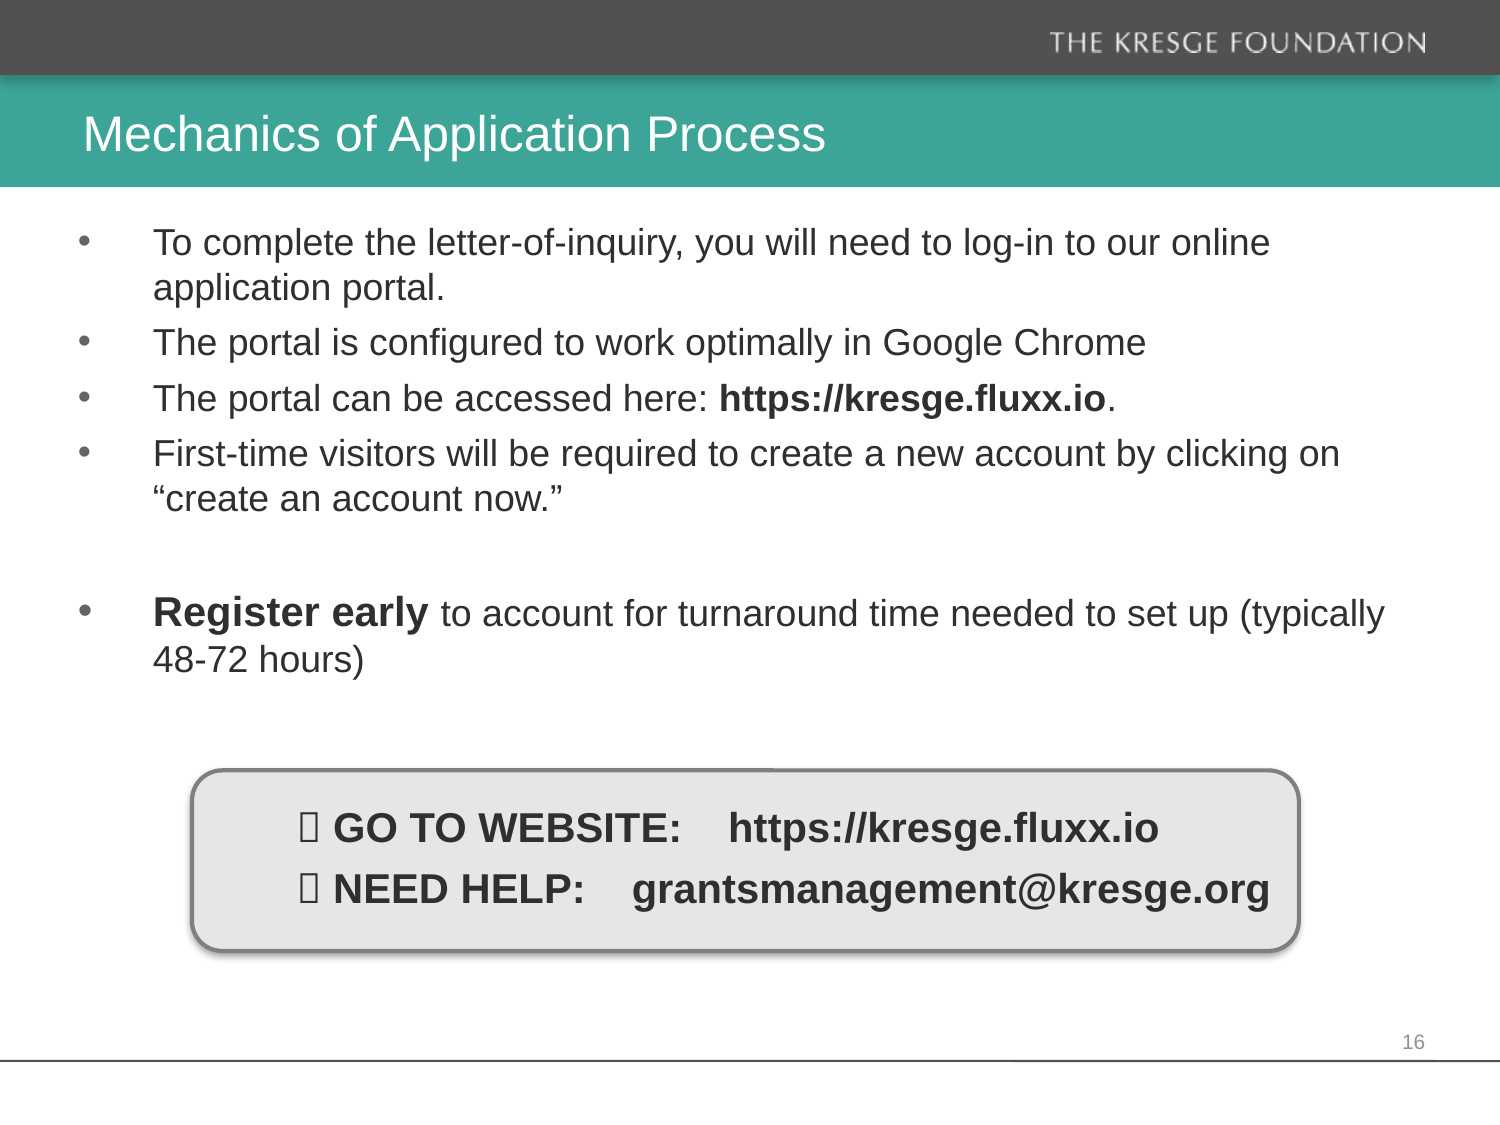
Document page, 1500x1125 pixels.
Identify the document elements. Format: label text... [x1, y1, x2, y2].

slide_number 16 [1074, 1021, 1426, 1060]
title Mechanics of Application Process [74, 74, 1426, 188]
list To complete the letter-of-inquiry, you will need to log-in to our online application portal. The portal is configured to work optimally in Google Chrome The portal can be accessed here: https://kresge.fluxx.io. First-time visitors will be required to create a new account by clicking on “create an account now.” Register early to account for turnaround time needed to set up (typically 48-72 hours)  GO TO WEBSITE: https://kresge.fluxx.io  NEED HELP: grantsmanagement@kresge.org [69, 209, 1421, 912]
text_box [191, 912, 1299, 951]
picture [1050, 32, 1425, 53]
